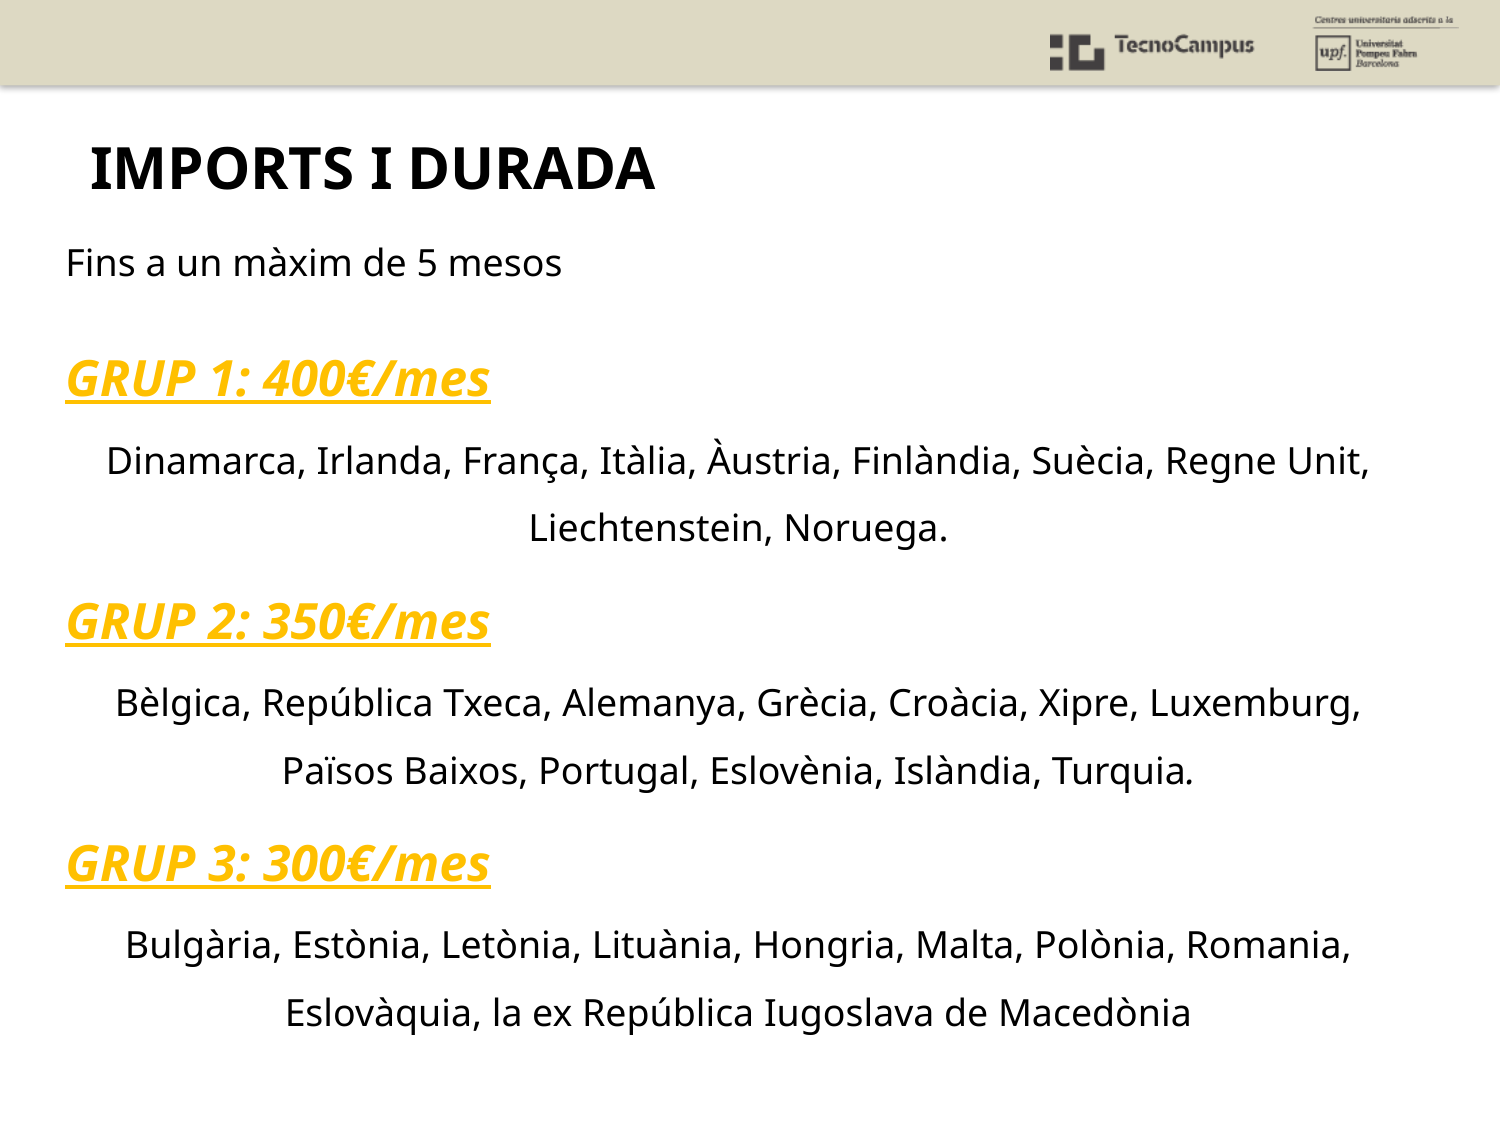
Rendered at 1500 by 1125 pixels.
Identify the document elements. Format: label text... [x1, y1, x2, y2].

title IMPORTS I DURADA [75, 101, 1324, 231]
picture [1049, 15, 1459, 75]
text_box Fins a un màxim de 5 mesos GRUP 1: 400€/mes Dinamarca, Irlanda, França, Itàlia, Àustria, Finlàndia, Suècia, Regne Unit, Liechtenstein, Noruega. GRUP 2: 350€/mes Bèlgica, República Txeca, Alemanya, Grècia, Croàcia, Xipre, Luxemburg, Països Baixos, Portugal, Eslovènia, Islàndia, Turquia. GRUP 3: 300€/mes Bulgària, Estònia, Letònia, Lituània, Hongria, Malta, Polònia, Romania, Eslovàquia, la ex República Iugoslava de Macedònia [50, 231, 1427, 1042]
text_box [0, 0, 1500, 86]
